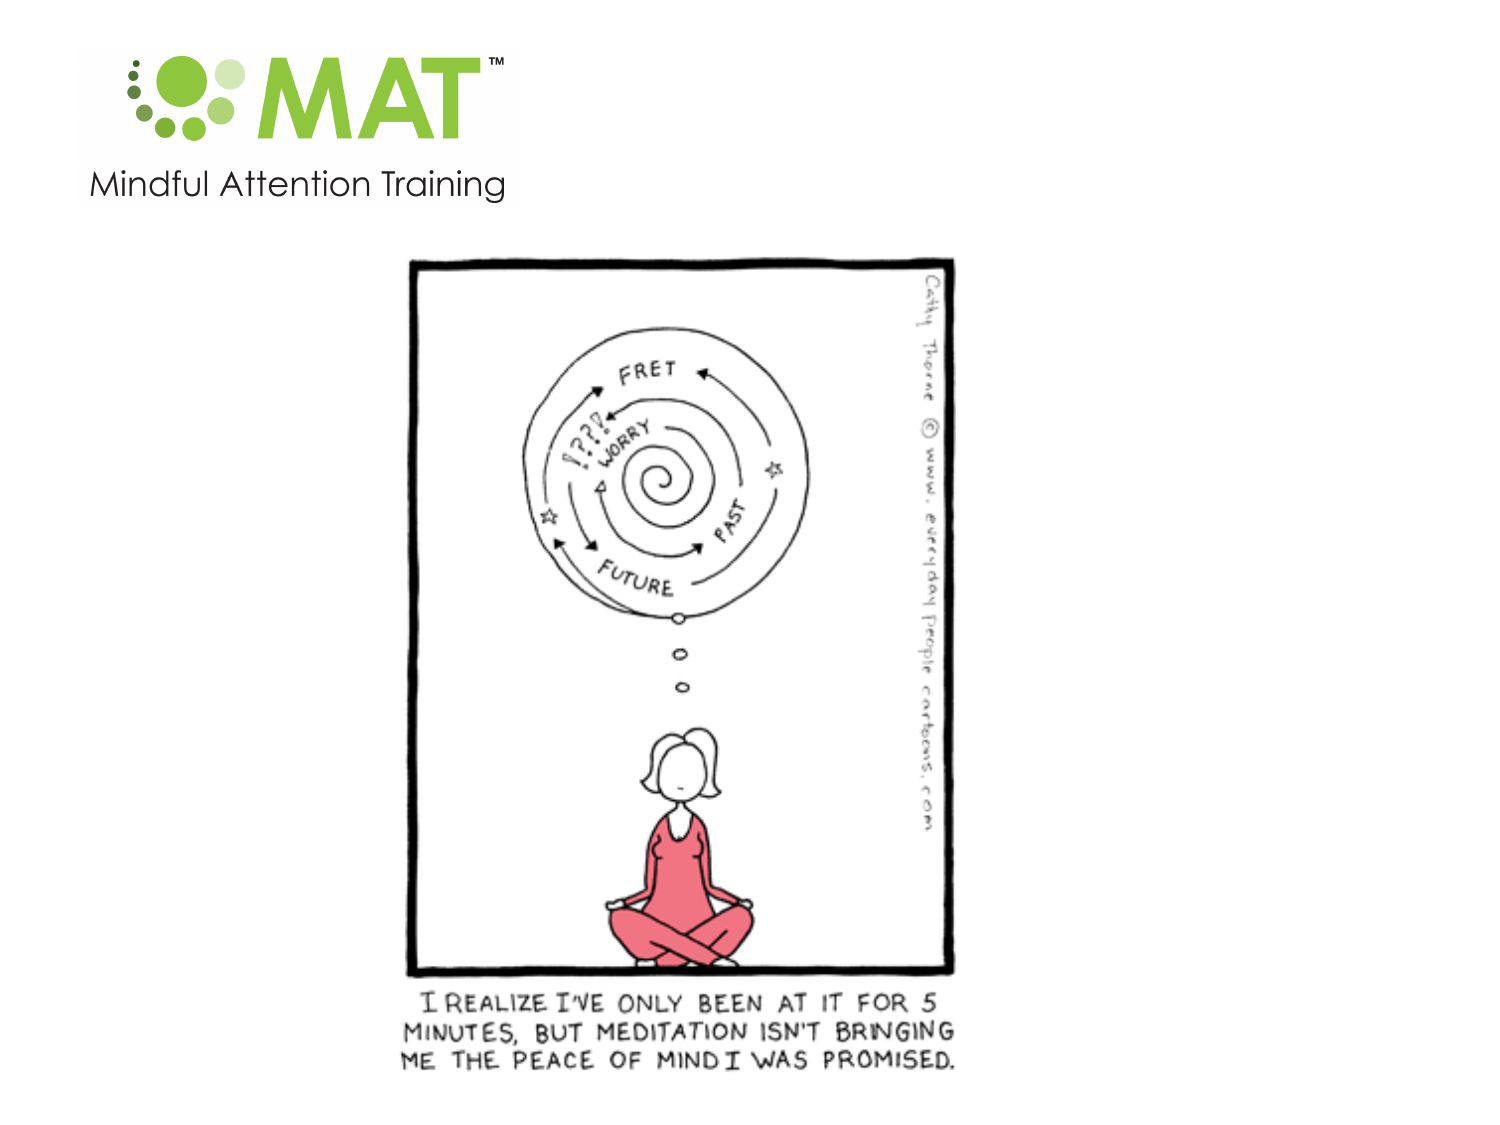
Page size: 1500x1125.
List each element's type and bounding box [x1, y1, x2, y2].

picture [74, 44, 519, 213]
picture [385, 232, 982, 1094]
